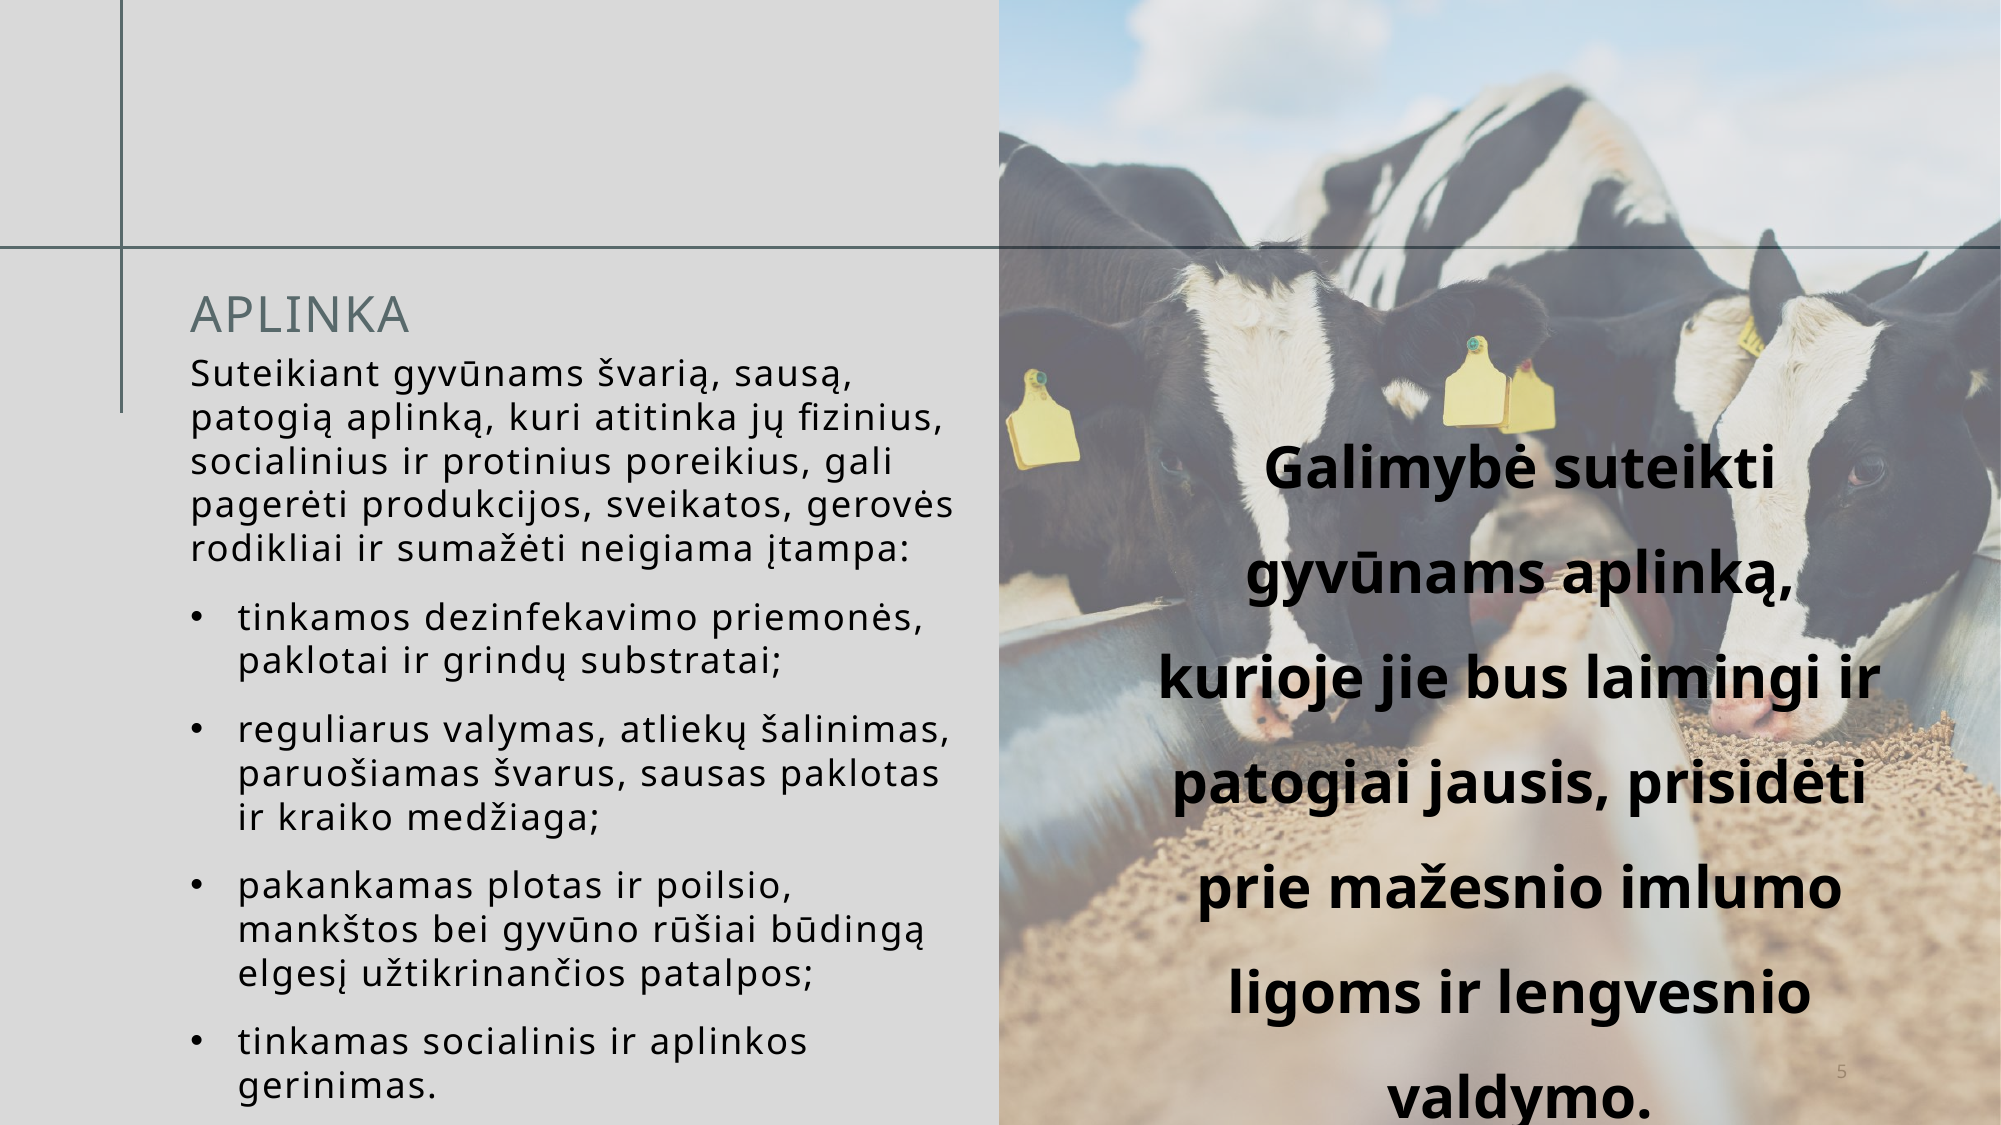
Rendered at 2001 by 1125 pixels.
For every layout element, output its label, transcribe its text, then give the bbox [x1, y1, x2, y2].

list Suteikiant gyvūnams švarią, sausą, patogią aplinką, kuri atitinka jų fizinius, socialinius ir protinius poreikius, gali pagerėti produkcijos, sveikatos, gerovės rodikliai ir sumažėti neigiama įtampa: tinkamos dezinfekavimo priemonės, paklotai ir grindų substratai; reguliarus valymas, atliekų šalinimas, paruošiamas švarus, sausas paklotas ir kraiko medžiaga; pakankamas plotas ir poilsio, mankštos bei gyvūno rūšiai būdingą elgesį užtikrinančios patalpos; tinkamas socialinis ir aplinkos gerinimas. [175, 342, 978, 708]
title APLINKA [175, 277, 932, 342]
picture [999, 0, 2000, 1125]
